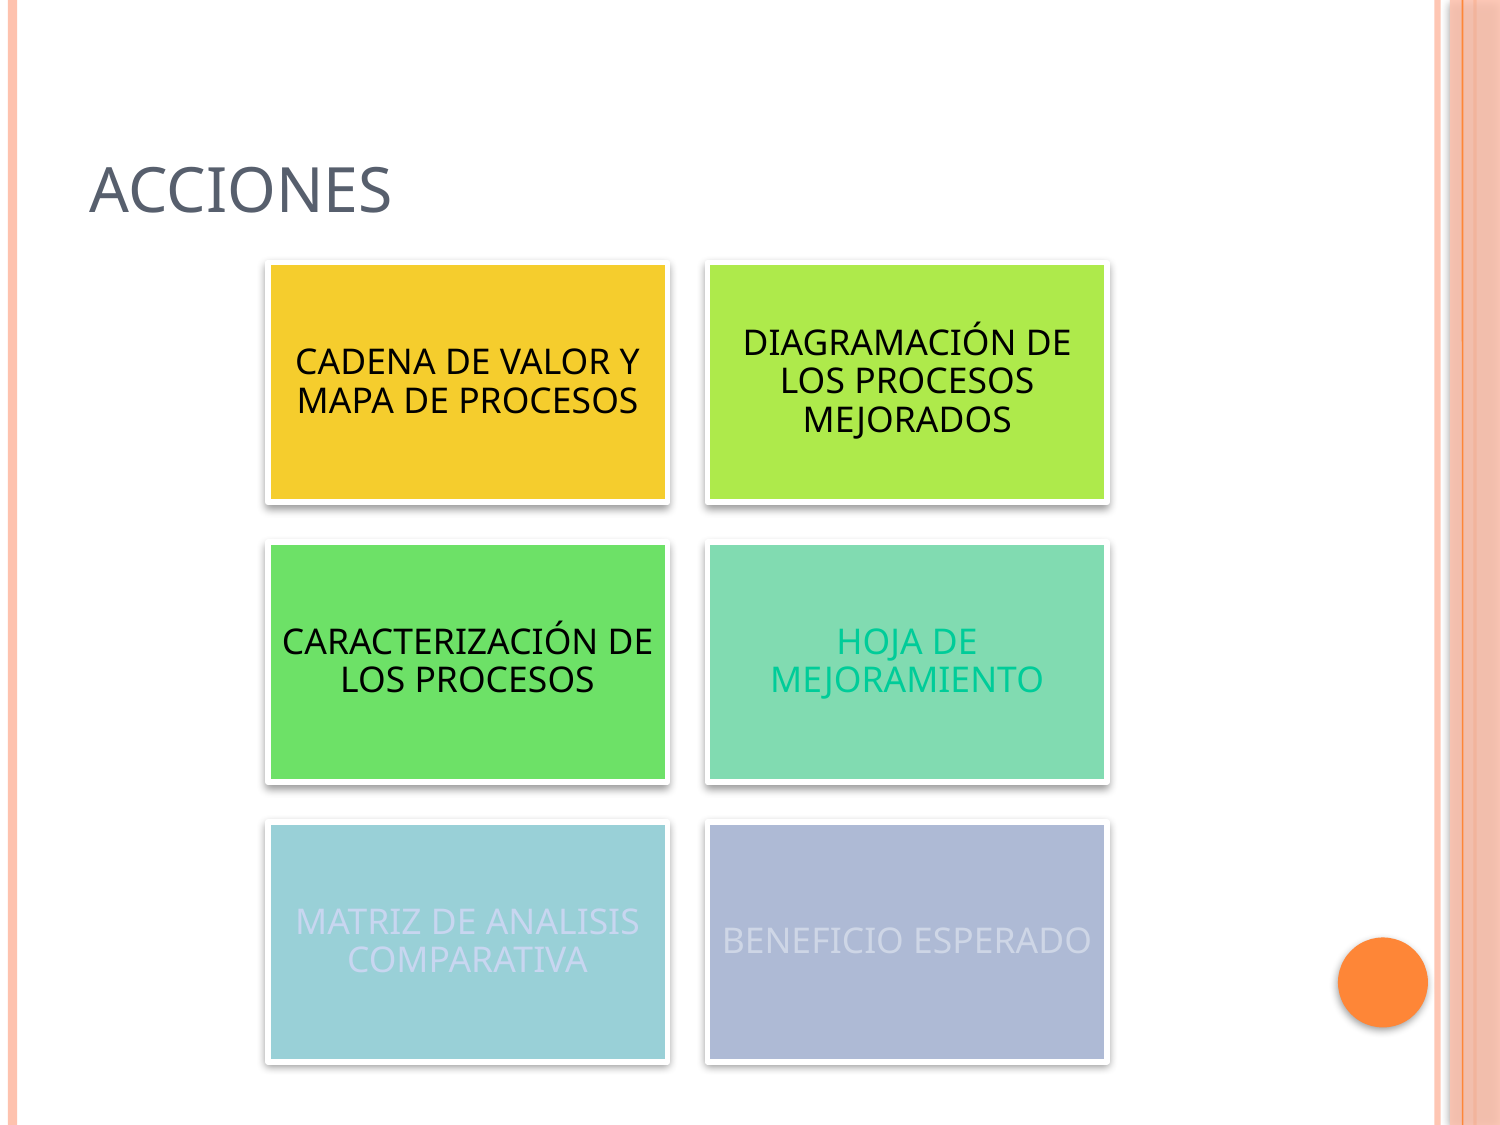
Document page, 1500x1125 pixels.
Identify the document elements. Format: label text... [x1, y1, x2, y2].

title ACCIONES [75, 45, 1300, 233]
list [74, 261, 1301, 1063]
